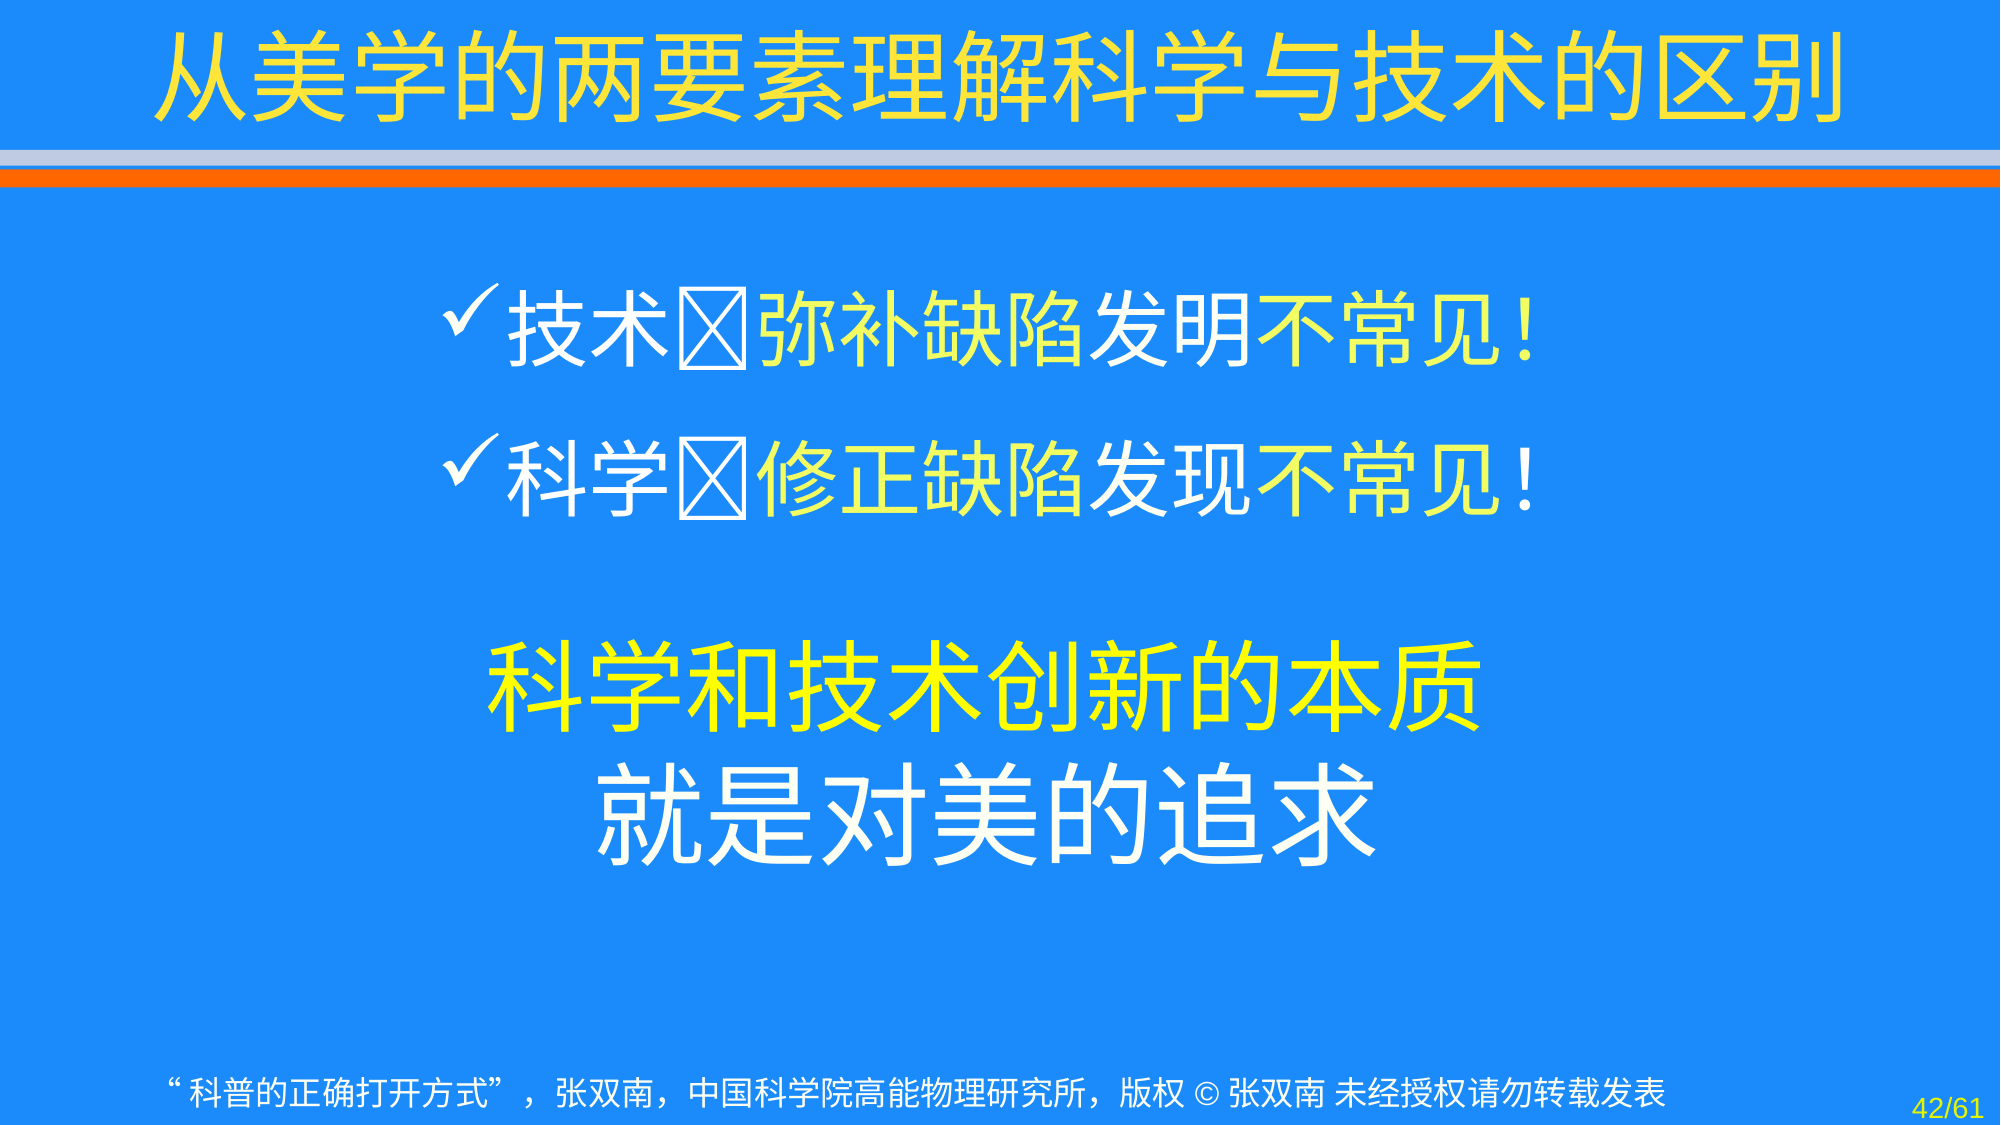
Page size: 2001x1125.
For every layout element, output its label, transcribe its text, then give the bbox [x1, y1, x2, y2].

list 技术弥补缺陷发明不常见！ 科学修正缺陷发现不常见！ [66, 219, 1958, 1048]
text_box 科学和技术创新的本质 就是对美的追求 [470, 617, 1501, 887]
slide_number 42/61 [1849, 1081, 2000, 1125]
title 从美学的两要素理解科学与技术的区别 [0, 0, 2000, 151]
